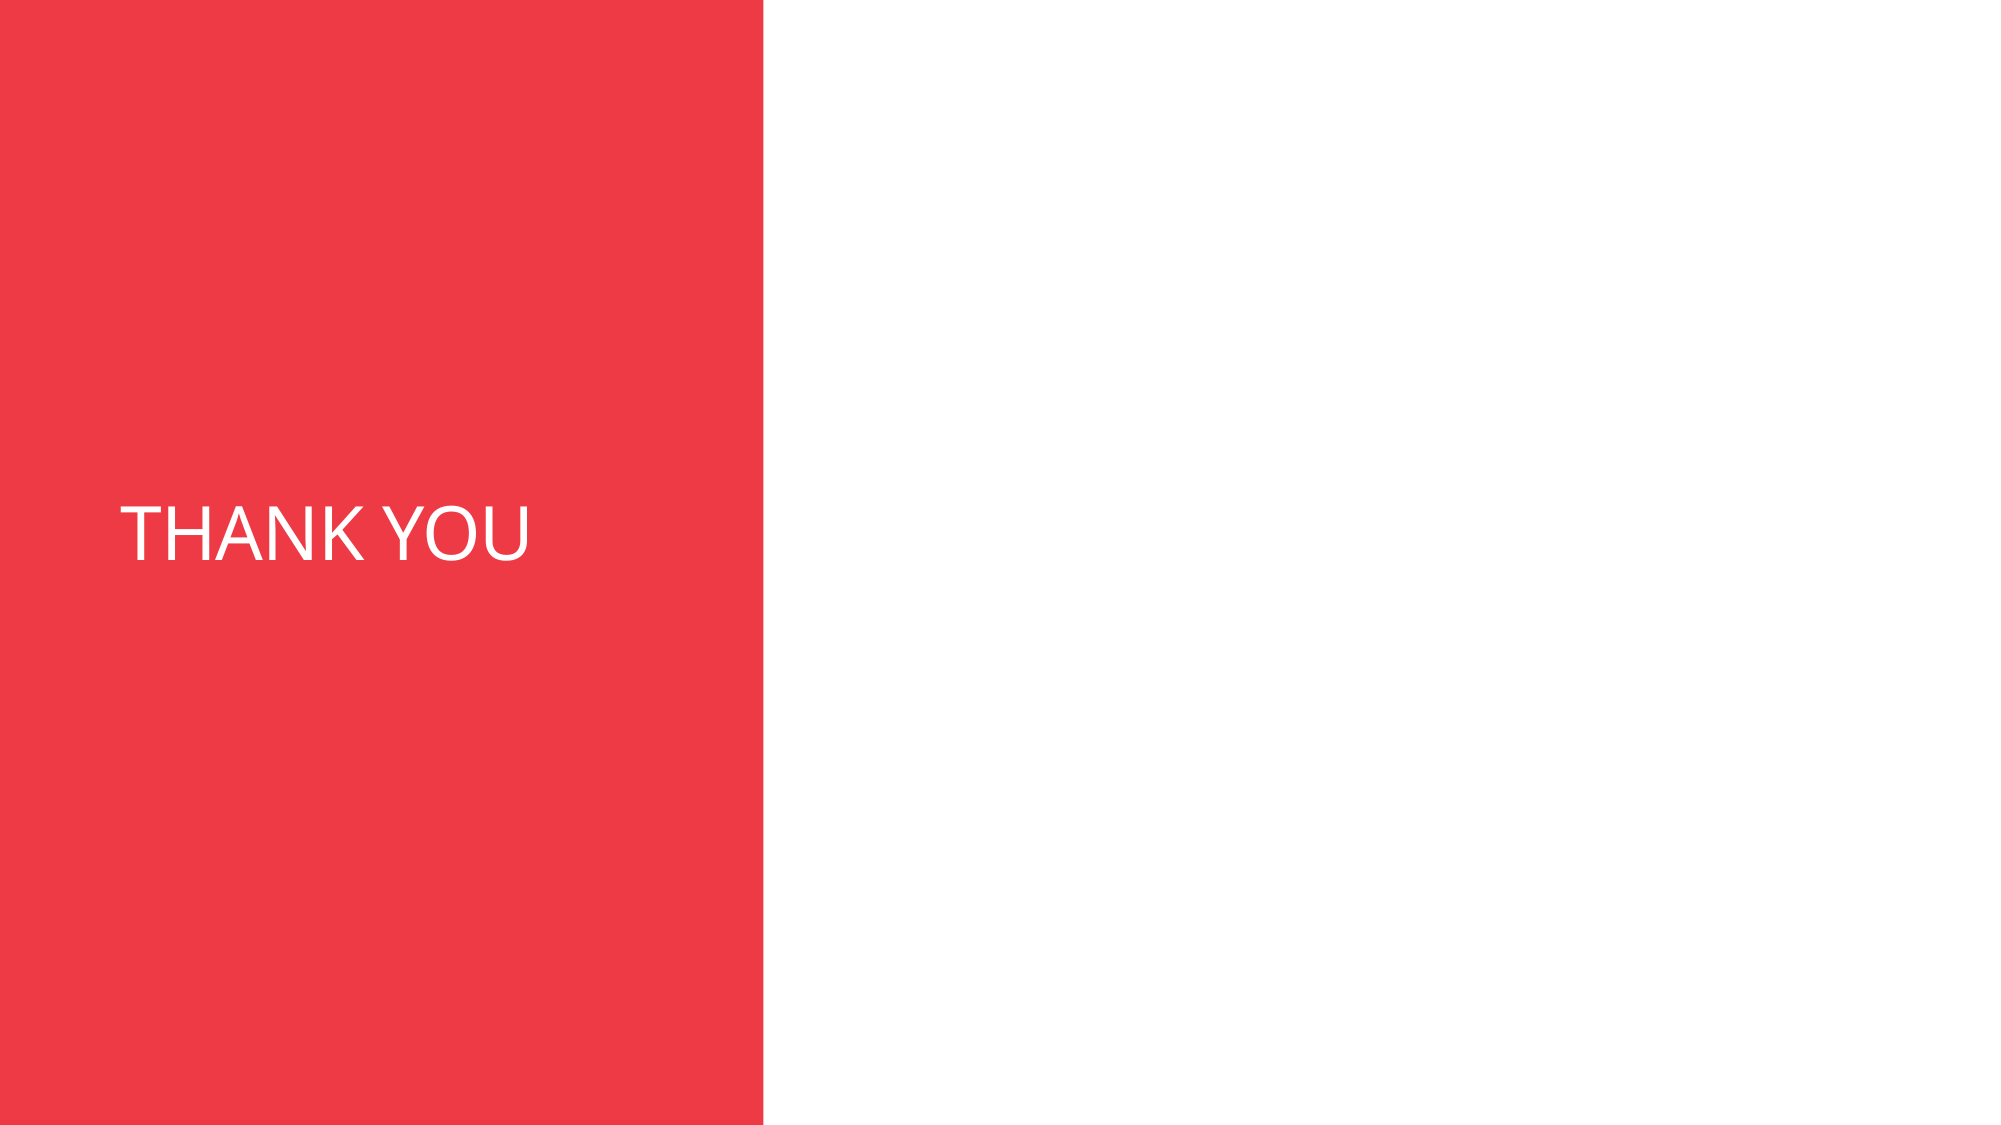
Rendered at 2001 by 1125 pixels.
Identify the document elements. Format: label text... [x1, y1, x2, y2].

title THANK YOU [105, 241, 683, 585]
